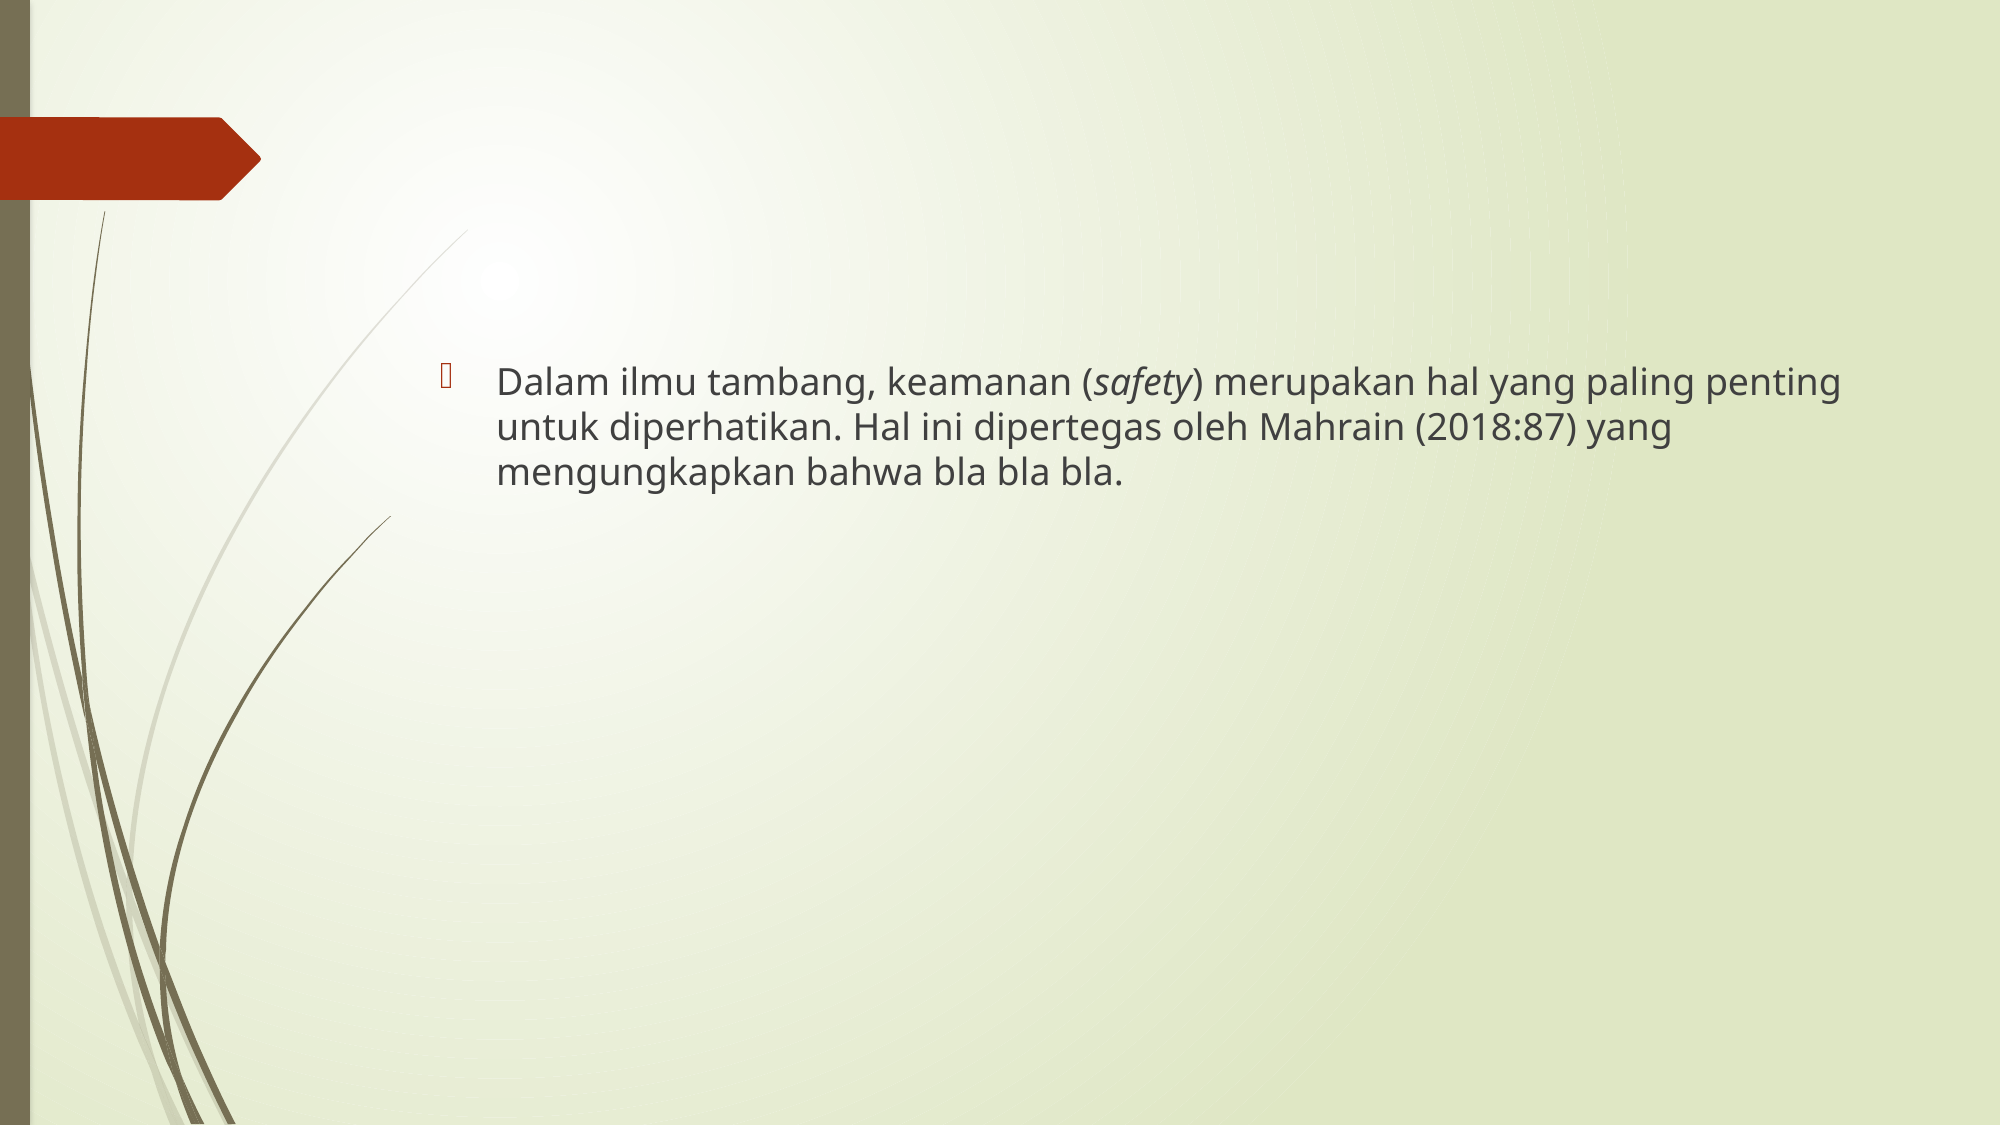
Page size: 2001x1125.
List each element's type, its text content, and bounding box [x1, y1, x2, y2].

list Dalam ilmu tambang, keamanan (safety) merupakan hal yang paling penting untuk diperhatikan. Hal ini dipertegas oleh Mahrain (2018:87) yang mengungkapkan bahwa bla bla bla. [424, 350, 1888, 970]
